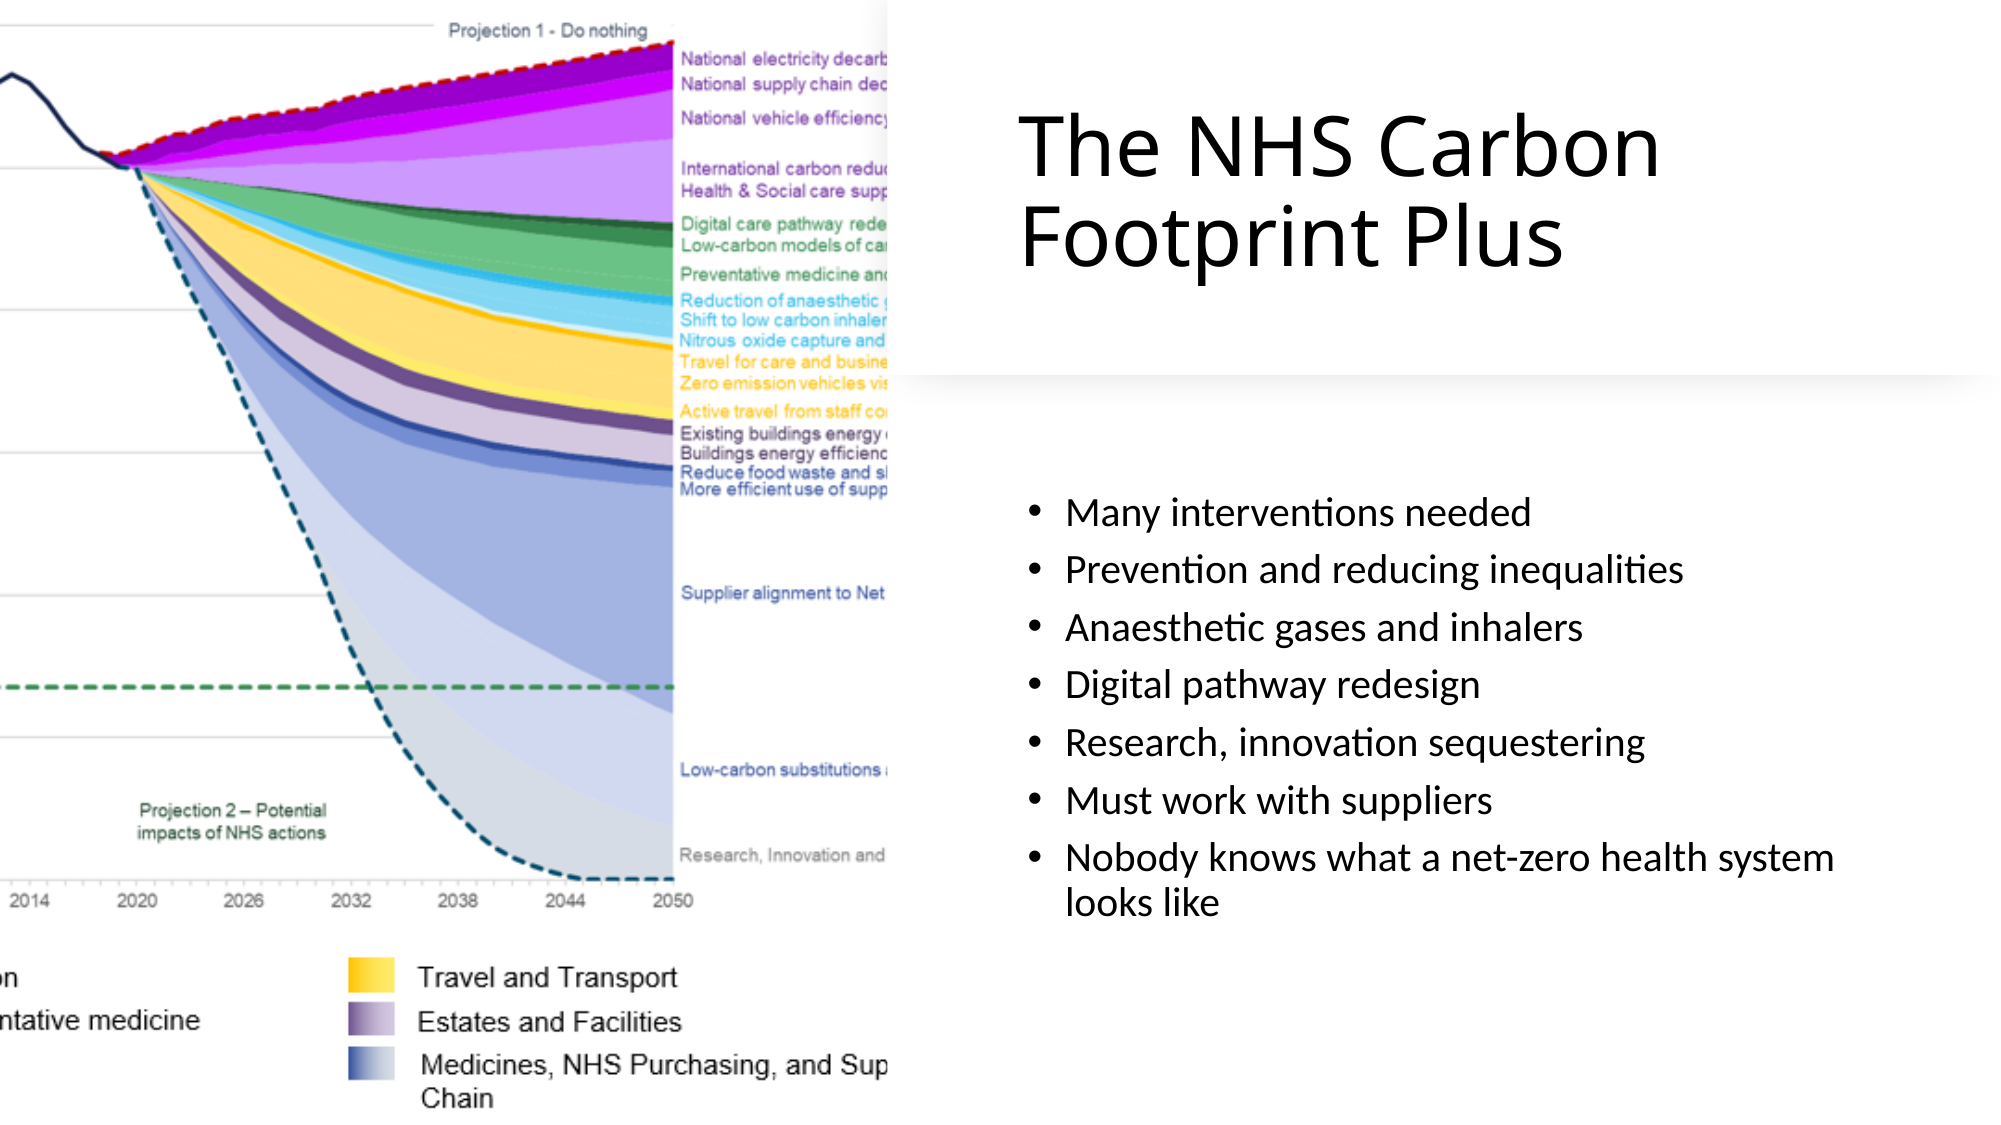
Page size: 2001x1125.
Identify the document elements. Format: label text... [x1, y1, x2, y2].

text_box [888, 0, 2000, 376]
text_box Many interventions needed Prevention and reducing inequalities Anaesthetic gases and inhalers Digital pathway redesign Research, innovation sequestering Must work with suppliers Nobody knows what a net-zero health system looks like [1003, 449, 1864, 1024]
text_box [888, 376, 2000, 1125]
picture [0, 0, 888, 1125]
title The NHS Carbon Footprint Plus [1003, 66, 1900, 323]
